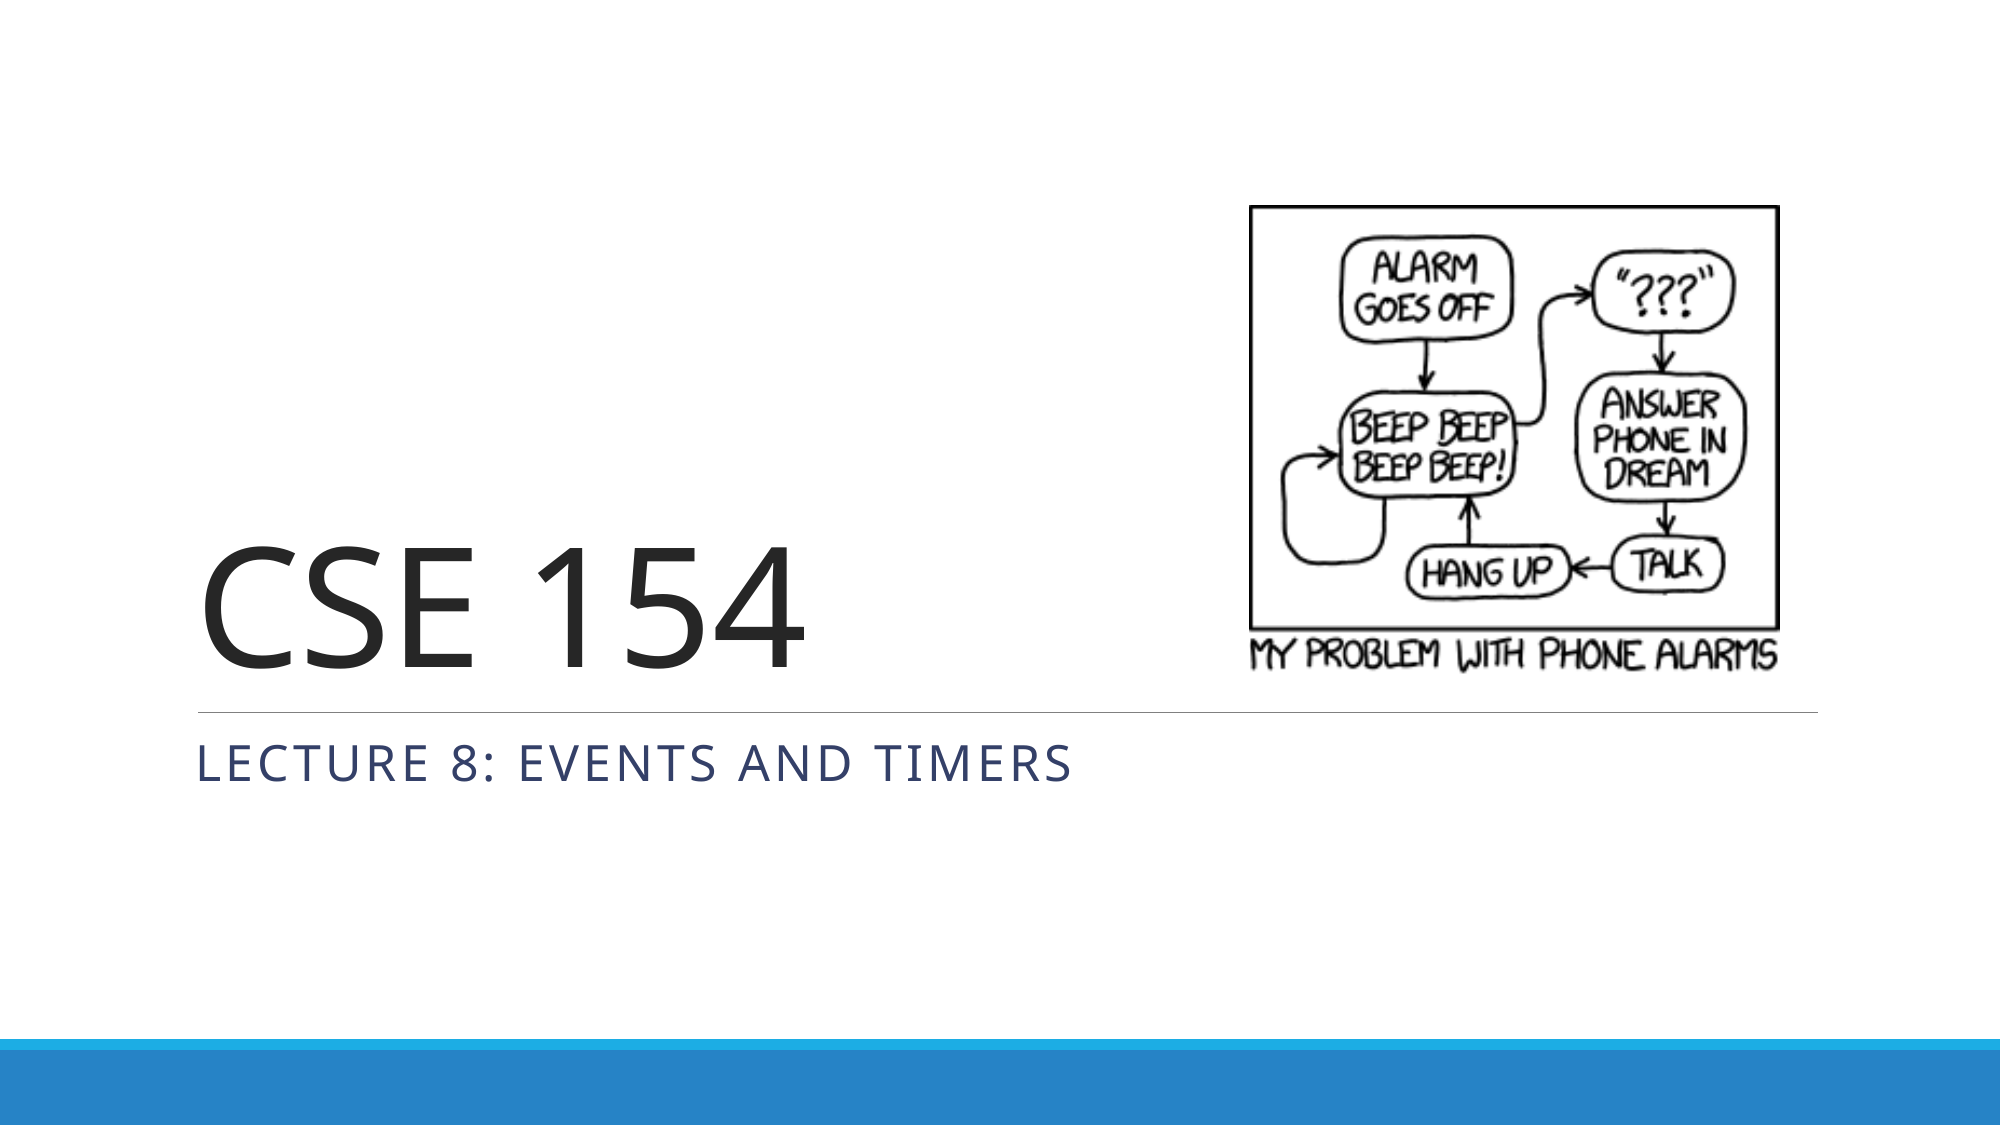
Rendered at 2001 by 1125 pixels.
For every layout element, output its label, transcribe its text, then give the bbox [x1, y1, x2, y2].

subtitle Lecture 8: Events and timers [180, 730, 1831, 919]
title CSE 154 [180, 124, 1830, 710]
picture [1249, 204, 1780, 678]
